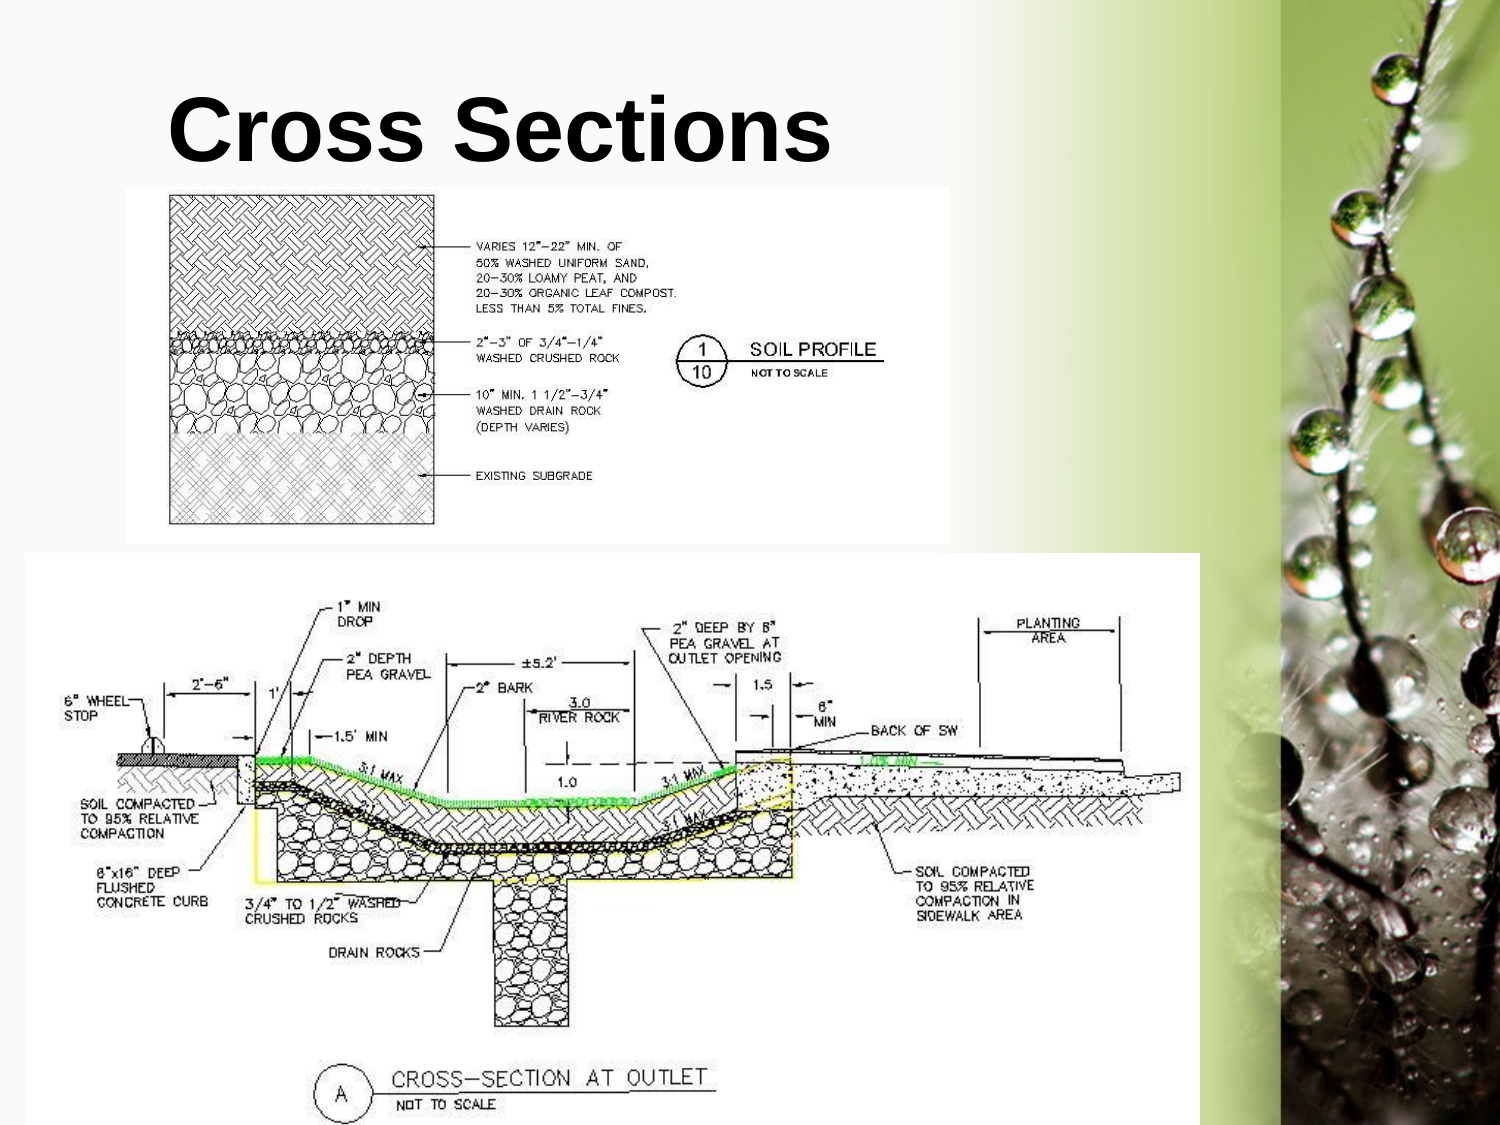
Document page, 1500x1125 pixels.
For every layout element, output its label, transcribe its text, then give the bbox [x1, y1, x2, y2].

title Cross Sections [49, 12, 1238, 238]
picture [0, 0, 1500, 1125]
